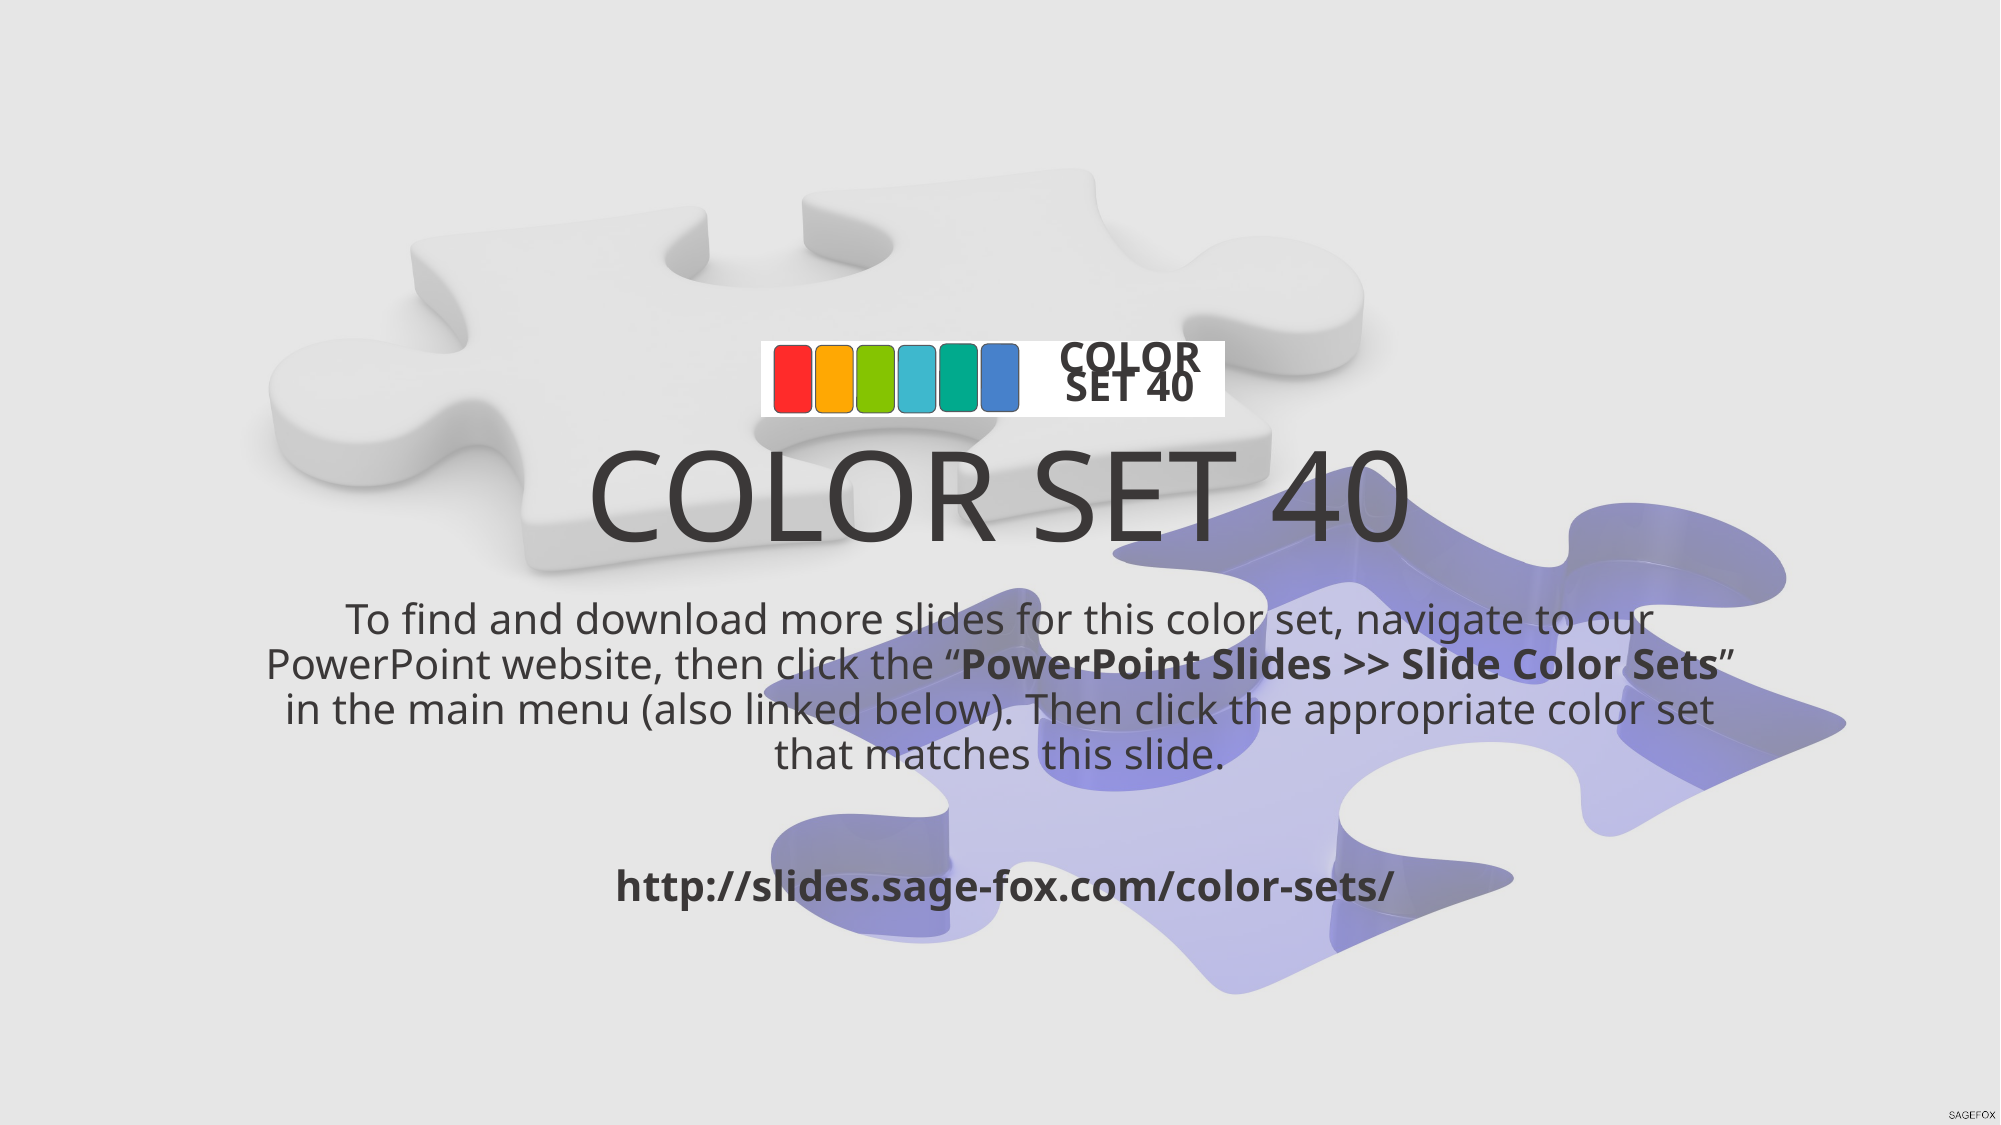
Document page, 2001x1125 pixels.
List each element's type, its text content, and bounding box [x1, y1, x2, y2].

title COLOR SET 40 [249, 184, 1750, 576]
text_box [761, 341, 1239, 419]
subtitle To find and download more slides for this color set, navigate to our PowerPoint website, then click the “PowerPoint Slides >> Slide Color Sets” in the main menu (also linked below). Then click the appropriate color set that matches this slide. http://slides.sage-fox.com/color-sets/ [249, 590, 1750, 863]
picture [1925, 0, 2001, 1125]
